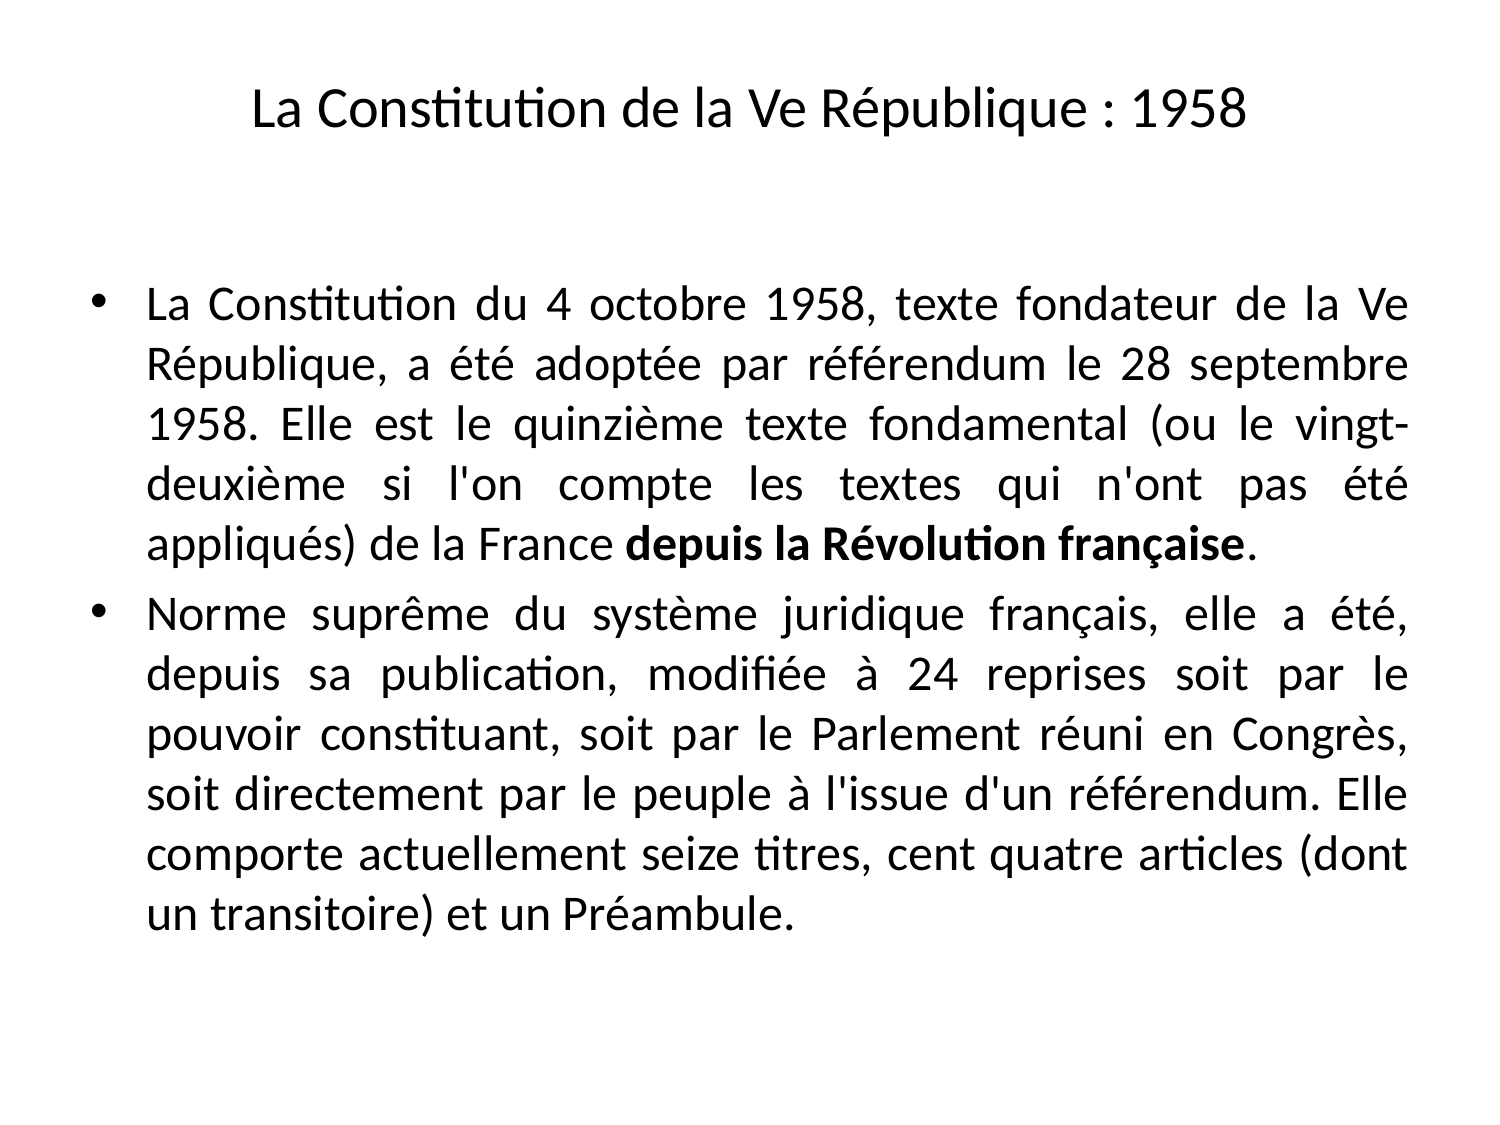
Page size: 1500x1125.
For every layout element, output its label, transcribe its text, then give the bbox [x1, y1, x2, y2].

list La Constitution du 4 octobre 1958, texte fondateur de la Ve République, a été adoptée par référendum le 28 septembre 1958. Elle est le quinzième texte fondamental (ou le vingt-deuxième si l'on compte les textes qui n'ont pas été appliqués) de la France depuis la Révolution française. Norme suprême du système juridique français, elle a été, depuis sa publication, modifiée à 24 reprises soit par le pouvoir constituant, soit par le Parlement réuni en Congrès, soit directement par le peuple à l'issue d'un référendum. Elle comporte actuellement seize titres, cent quatre articles (dont un transitoire) et un Préambule. [75, 262, 1425, 1005]
title La Constitution de la Ve République : 1958 [75, 45, 1425, 233]
